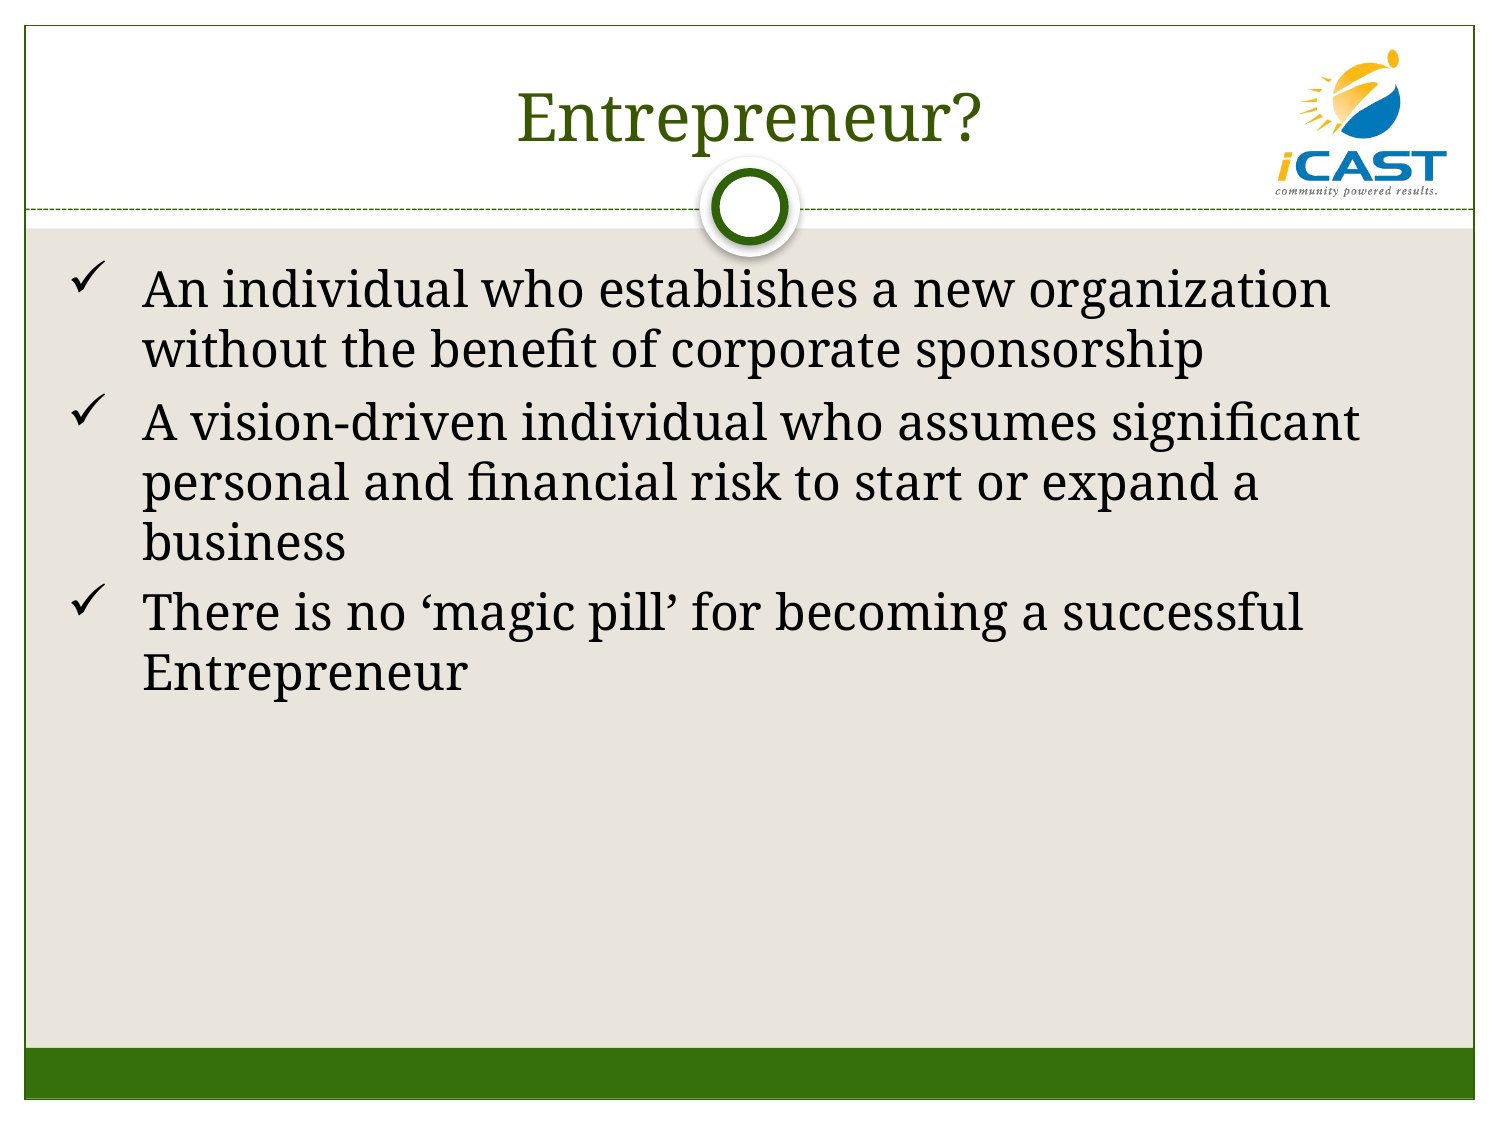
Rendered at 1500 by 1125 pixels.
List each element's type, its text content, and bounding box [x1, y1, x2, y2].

picture [1274, 49, 1449, 201]
title Entrepreneur? [52, 37, 1448, 162]
list An individual who establishes a new organization without the benefit of corporate sponsorship A vision-driven individual who assumes significant personal and financial risk to start or expand a business There is no ‘magic pill’ for becoming a successful Entrepreneur [52, 250, 1448, 1038]
